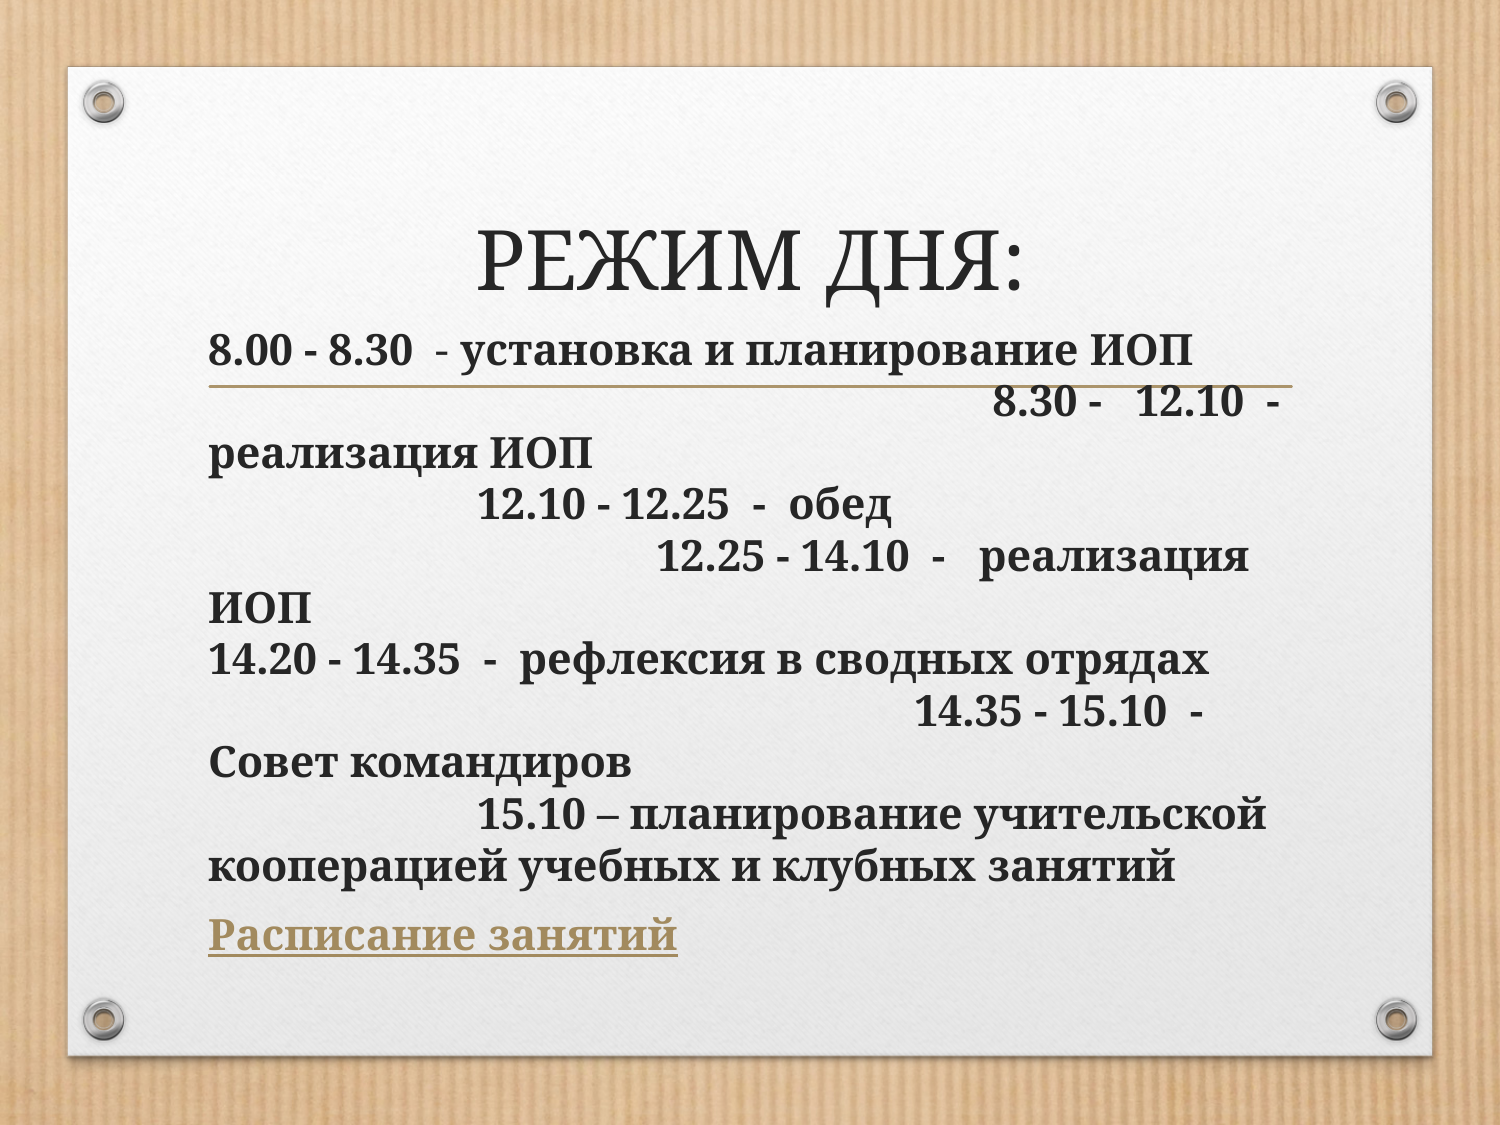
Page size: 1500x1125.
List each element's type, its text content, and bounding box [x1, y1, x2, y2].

list 8.00 - 8.30 - установка и планирование ИОП 8.30 - 12.10 - реализация ИОП 12.10 - 12.25 - обед 12.25 - 14.10 - реализация ИОП 14.20 - 14.35 - рефлексия в сводных отрядах 14.35 - 15.10 - Совет командиров 15.10 – планирование учительской кооперацией учебных и клубных занятий Расписание занятий [193, 314, 1309, 1000]
picture [0, 0, 1500, 1125]
title РЕЖИМ ДНЯ: [193, 150, 1309, 314]
